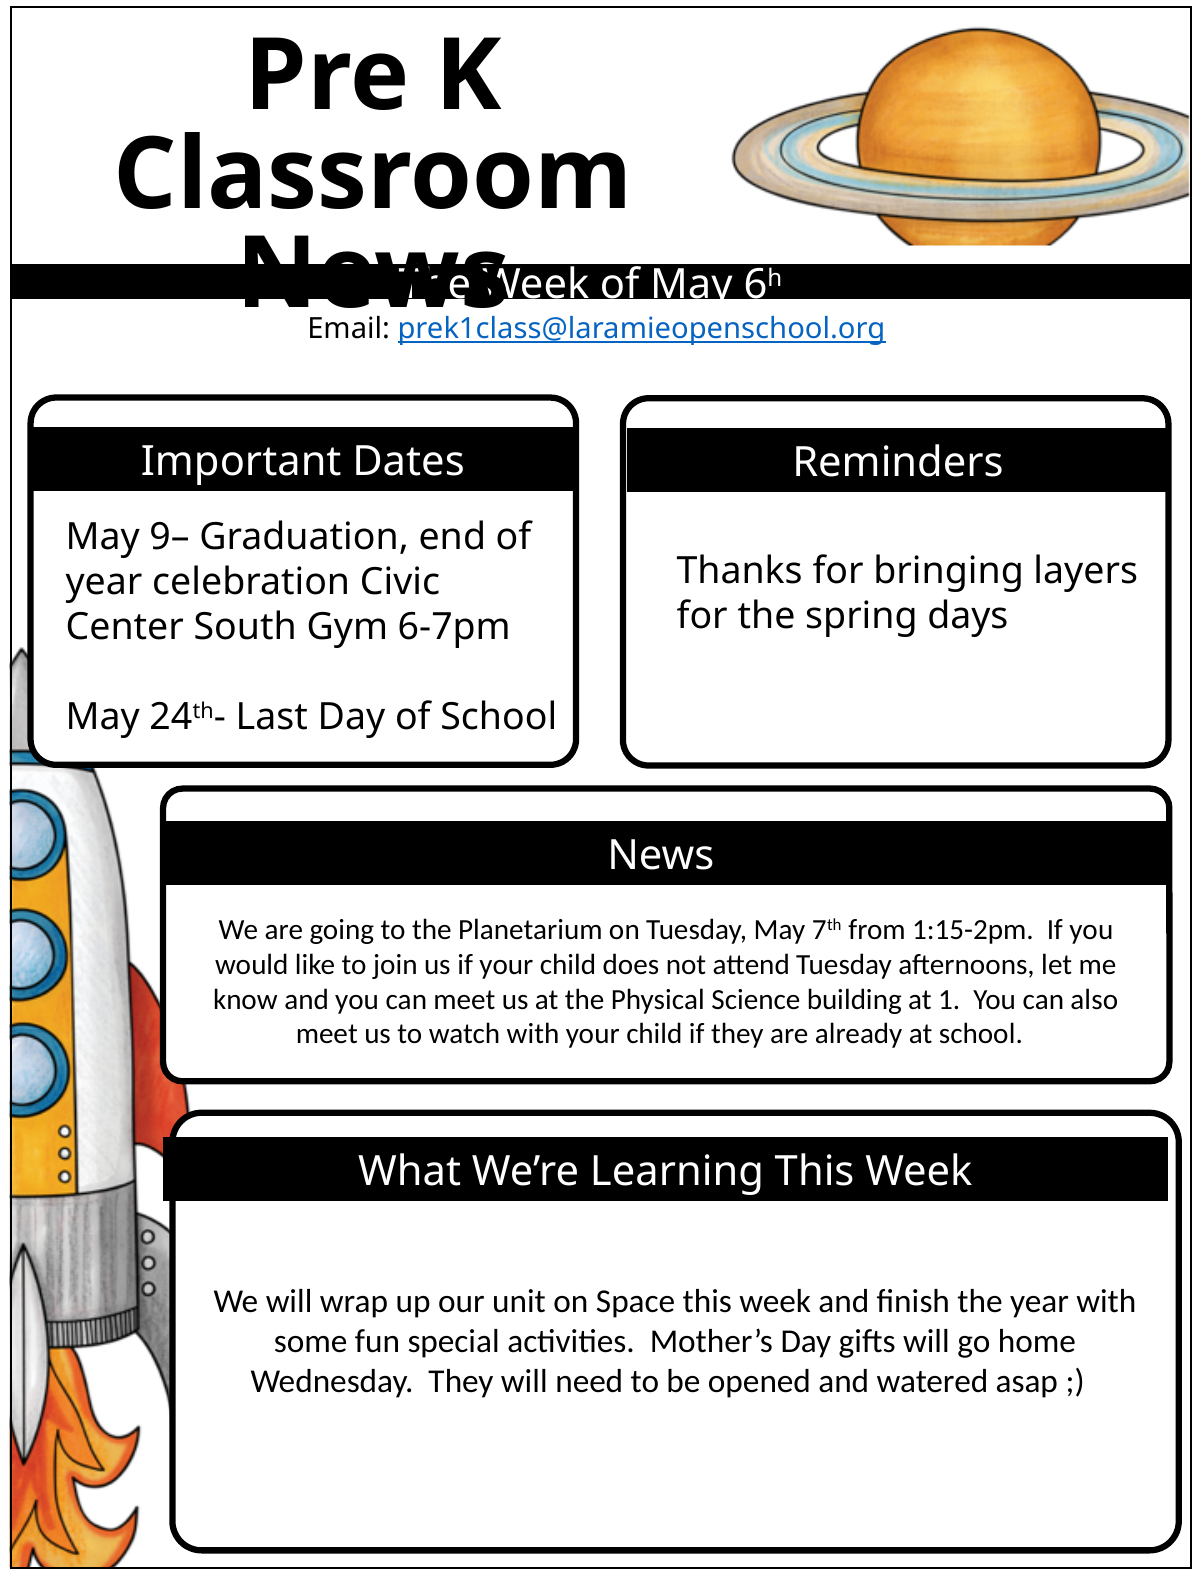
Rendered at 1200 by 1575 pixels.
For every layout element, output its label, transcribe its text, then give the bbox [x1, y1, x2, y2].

text_box We will wrap up our unit on Space this week and finish the year with some fun special activities. Mother’s Day gifts will go home Wednesday. They will need to be opened and watered asap ;) [171, 1111, 1180, 1552]
text_box Pre K Classroom News [20, 22, 727, 301]
text_box Email: prek1class@laramieopenschool.org [0, 301, 1200, 357]
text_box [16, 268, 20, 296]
text_box News [163, 821, 1170, 885]
picture [0, 0, 1200, 301]
text_box We are going to the Planetarium on Tuesday, May 7th from 1:15-2pm. If you would like to join us if your child does not attend Tuesday afternoons, let me know and you can meet us at the Physical Science building at 1. You can also meet us to watch with your child if they are already at school. [162, 787, 1171, 1083]
text_box The Week of May 6h [727, 268, 1187, 296]
text_box May 9– Graduation, end of year celebration Civic Center South Gym 6-7pm May 24th- Last Day of School [50, 504, 574, 745]
picture [0, 357, 1200, 1575]
text_box What We’re Learning This Week [163, 1137, 1168, 1201]
text_box Important Dates [32, 427, 574, 491]
text_box [10, 357, 1192, 1569]
text_box [621, 397, 1170, 767]
text_box [10, 6, 1192, 301]
